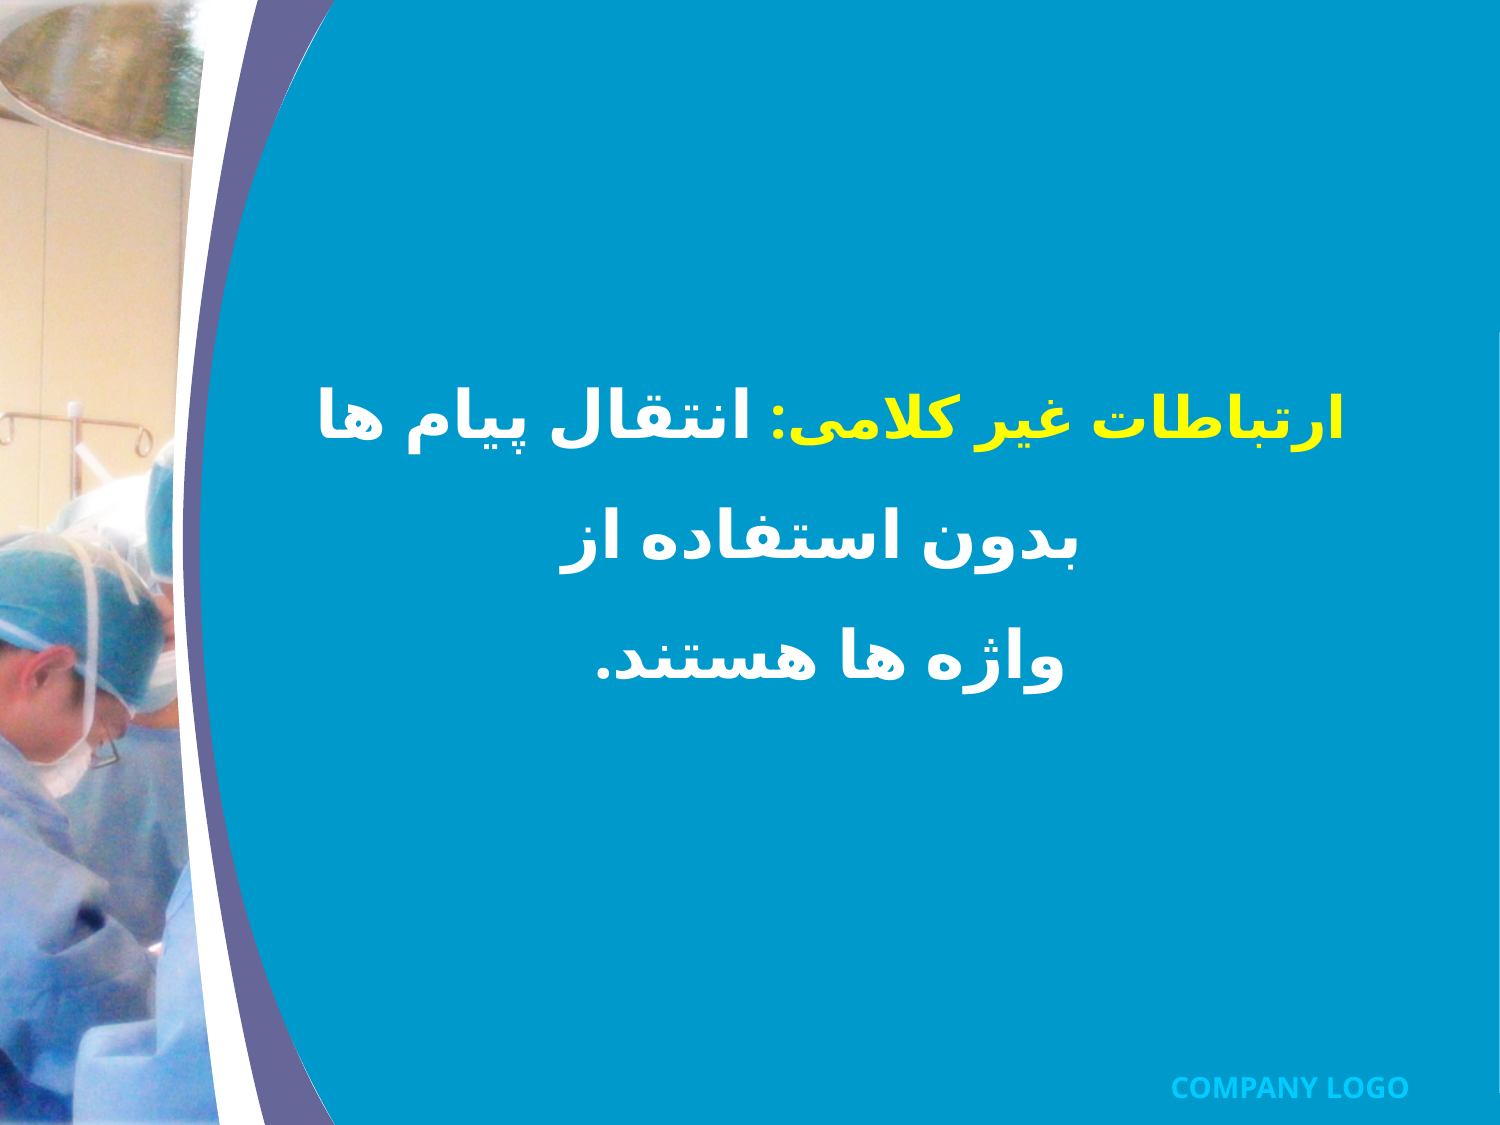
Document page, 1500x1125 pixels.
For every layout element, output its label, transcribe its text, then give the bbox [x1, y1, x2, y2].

text_box ارتباطات غیر کلامی: انتقال پیام ها بدون استفاده از واژه ها هستند. [224, 324, 1438, 700]
picture [0, 0, 219, 1125]
